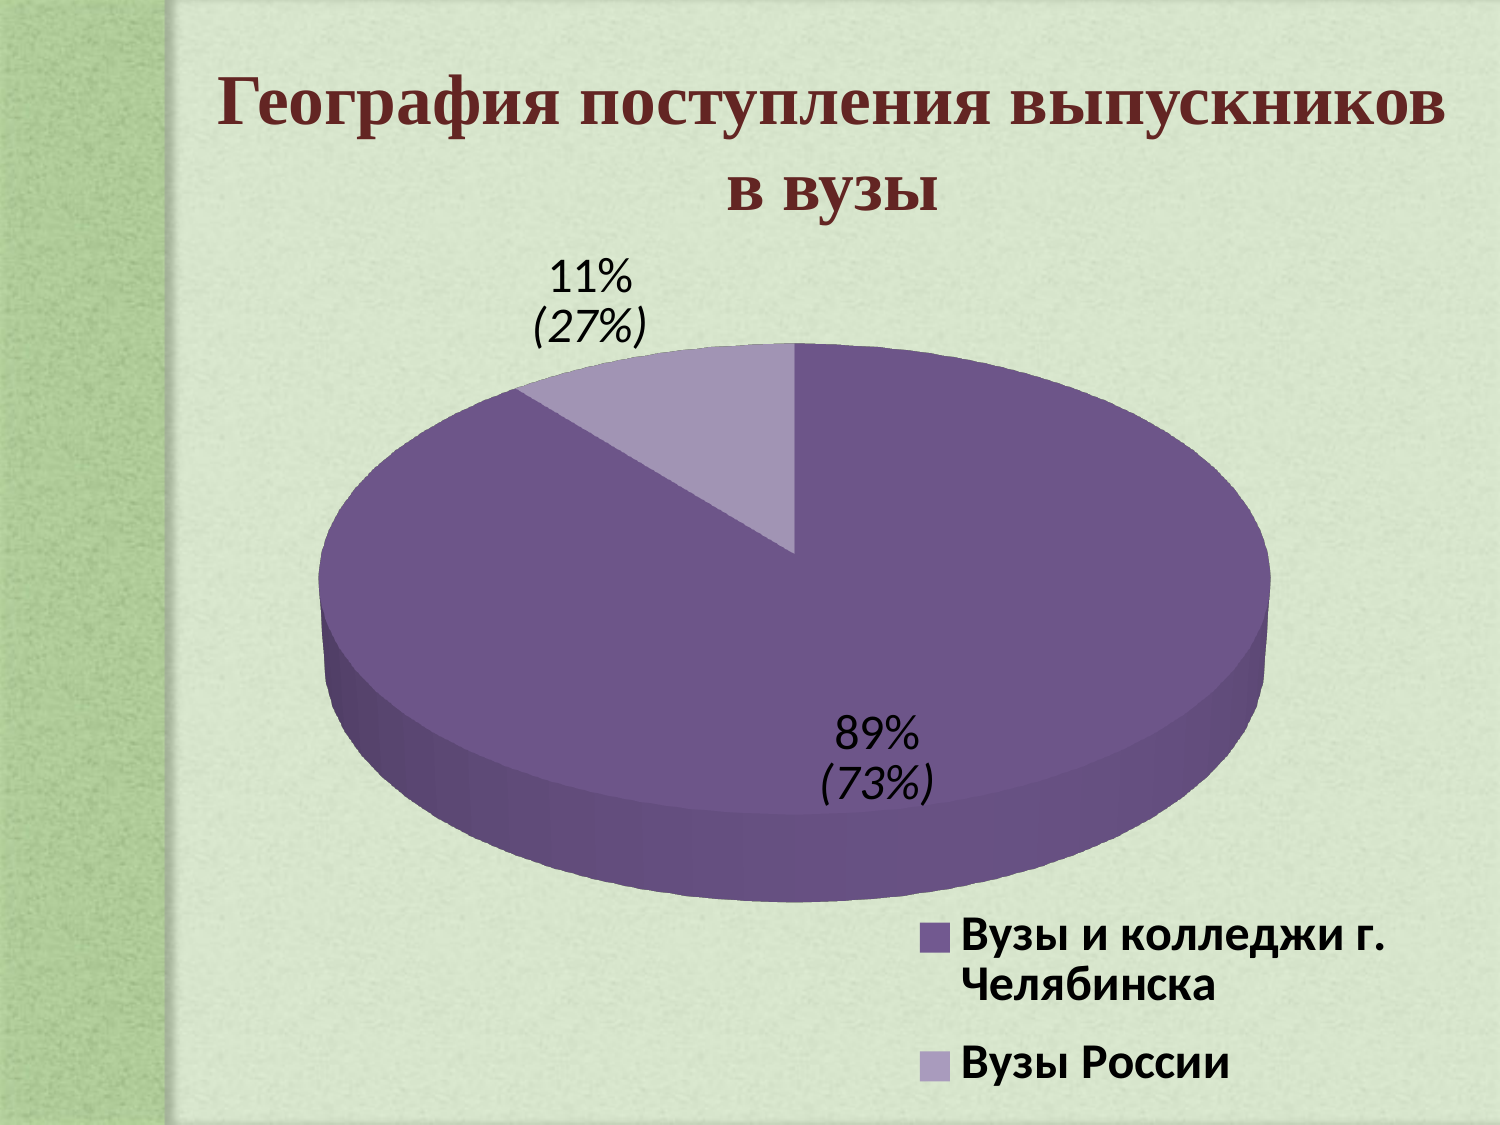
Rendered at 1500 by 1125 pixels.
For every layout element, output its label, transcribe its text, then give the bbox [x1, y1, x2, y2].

picture [0, 0, 1500, 1125]
chart [1, 184, 1424, 1121]
title География поступления выпускников в вузы [194, 45, 1471, 233]
